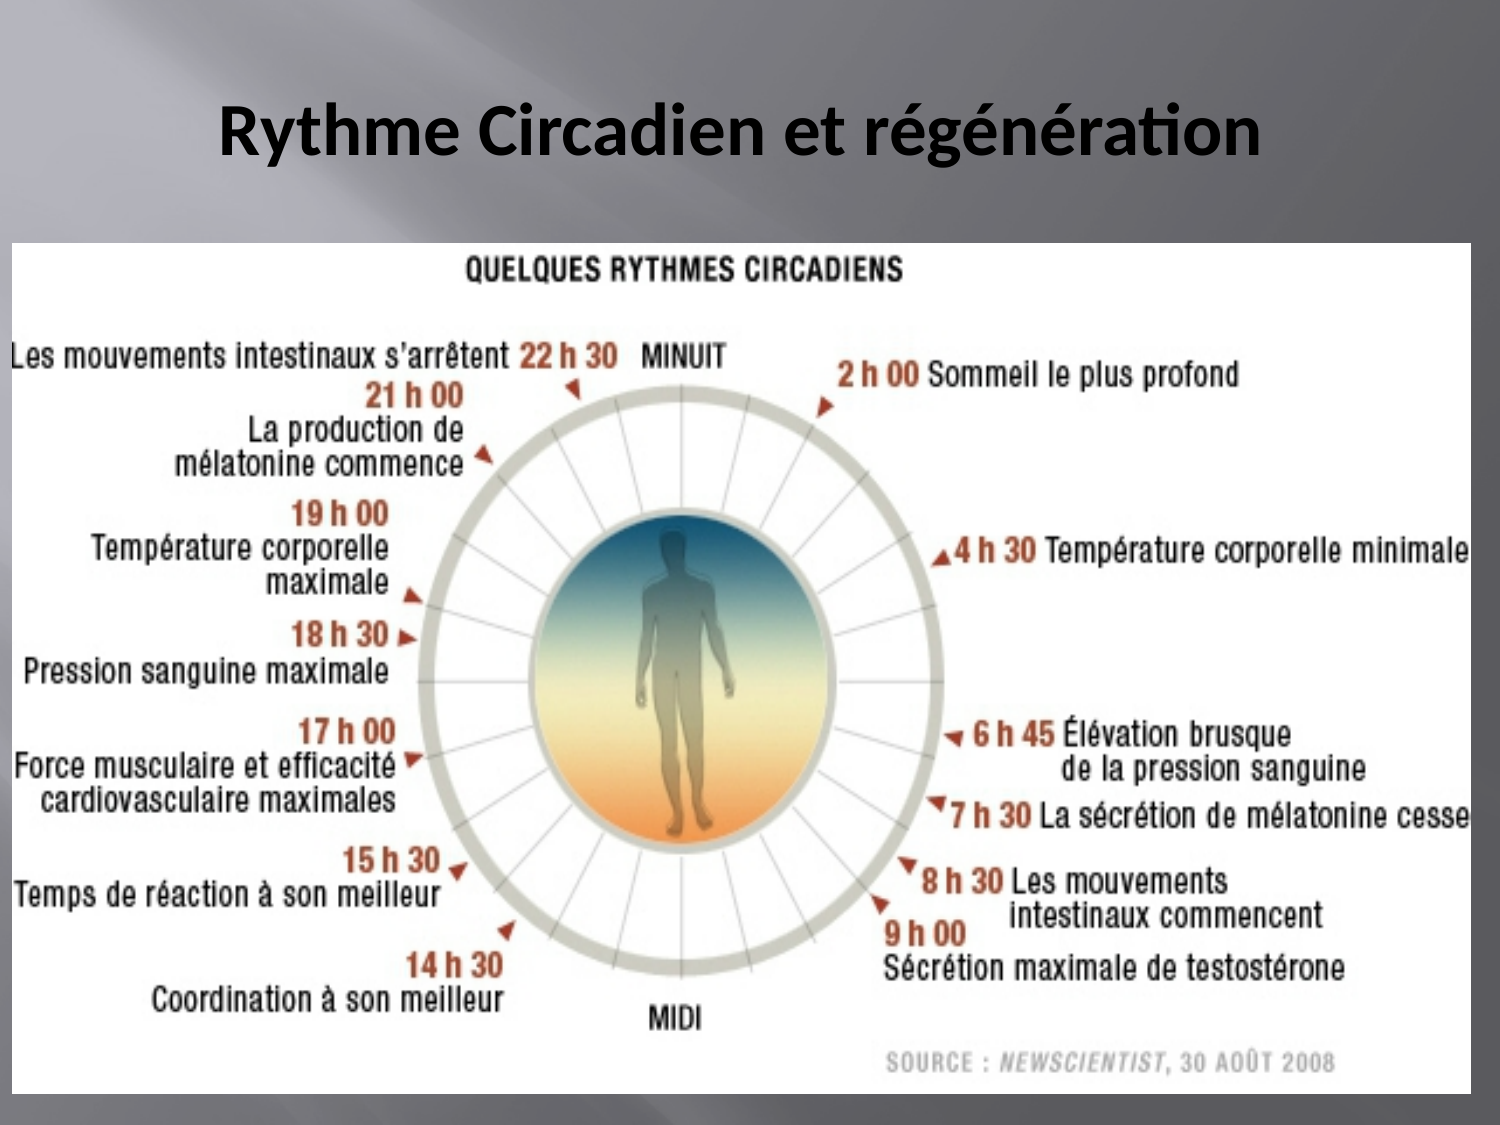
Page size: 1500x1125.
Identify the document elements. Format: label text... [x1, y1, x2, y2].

picture [11, 243, 1471, 1095]
title Rythme Circadien et régénération [12, 19, 1471, 233]
